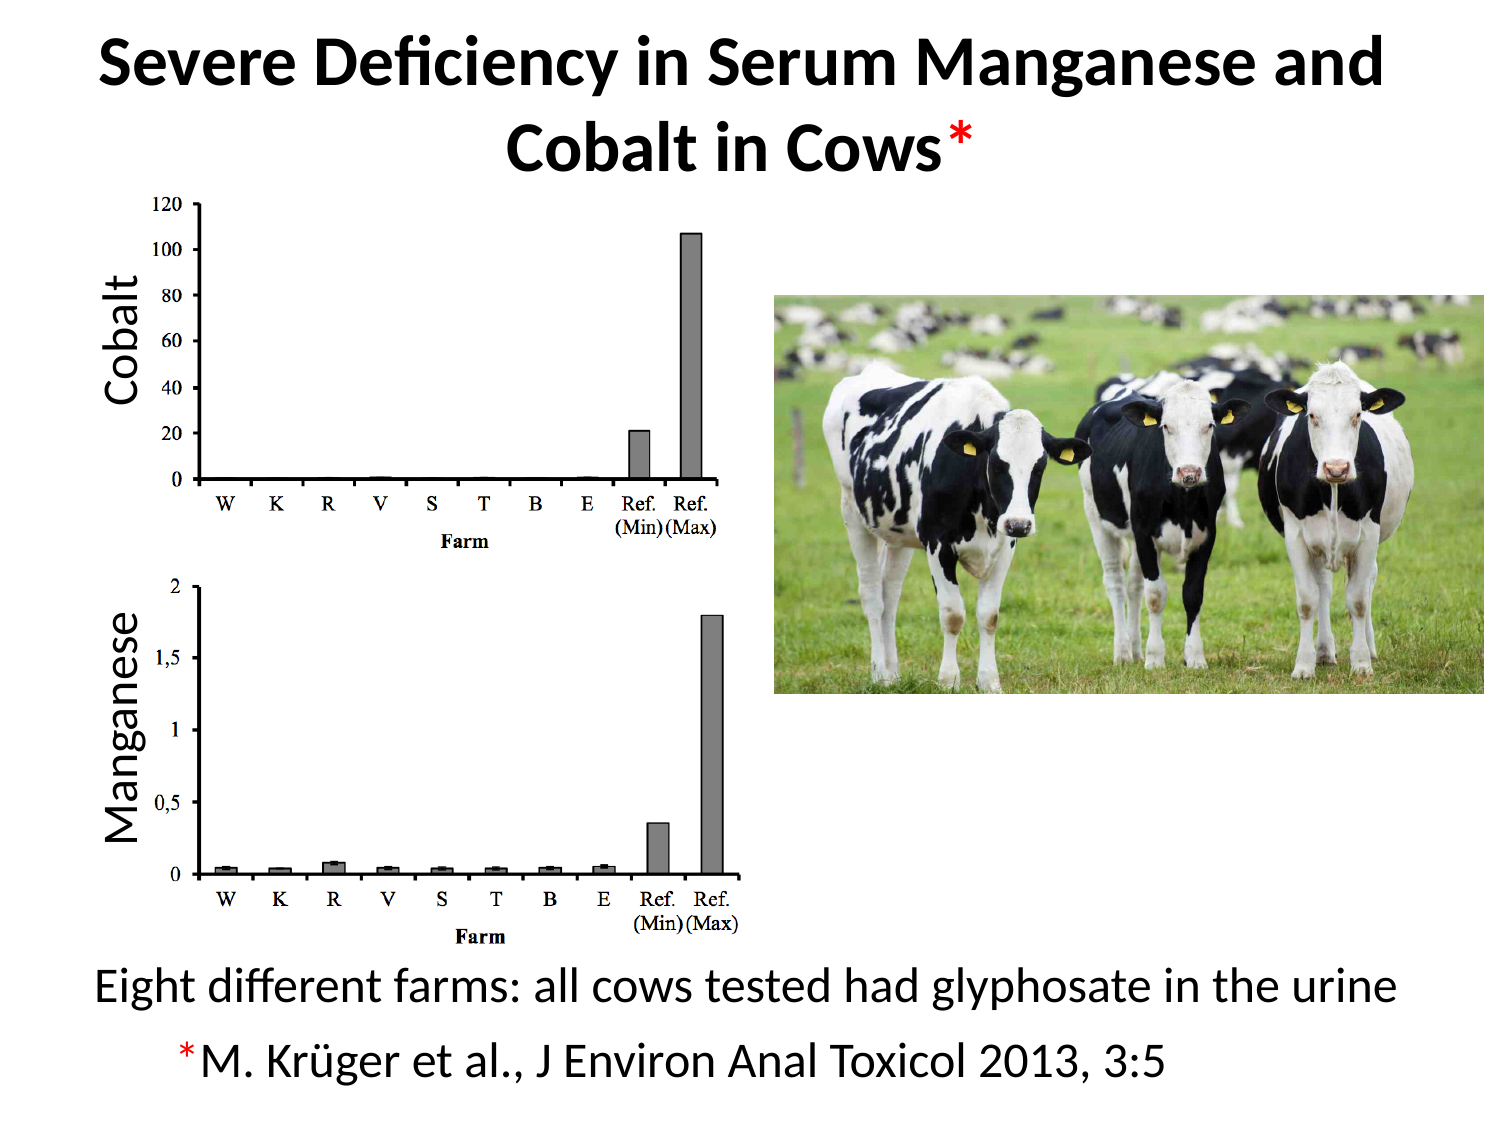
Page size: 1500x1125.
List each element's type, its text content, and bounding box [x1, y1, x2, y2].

title Severe Deficiency in Serum Manganese and Cobalt in Cows* [67, 6, 1418, 194]
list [0, 164, 1181, 972]
text_box Eight different farms: all cows tested had glyphosate in the urine [79, 944, 1414, 1020]
text_box *M. Krüger et al., J Environ Anal Toxicol 2013, 3:5 [159, 1020, 1182, 1096]
picture [774, 294, 1484, 694]
